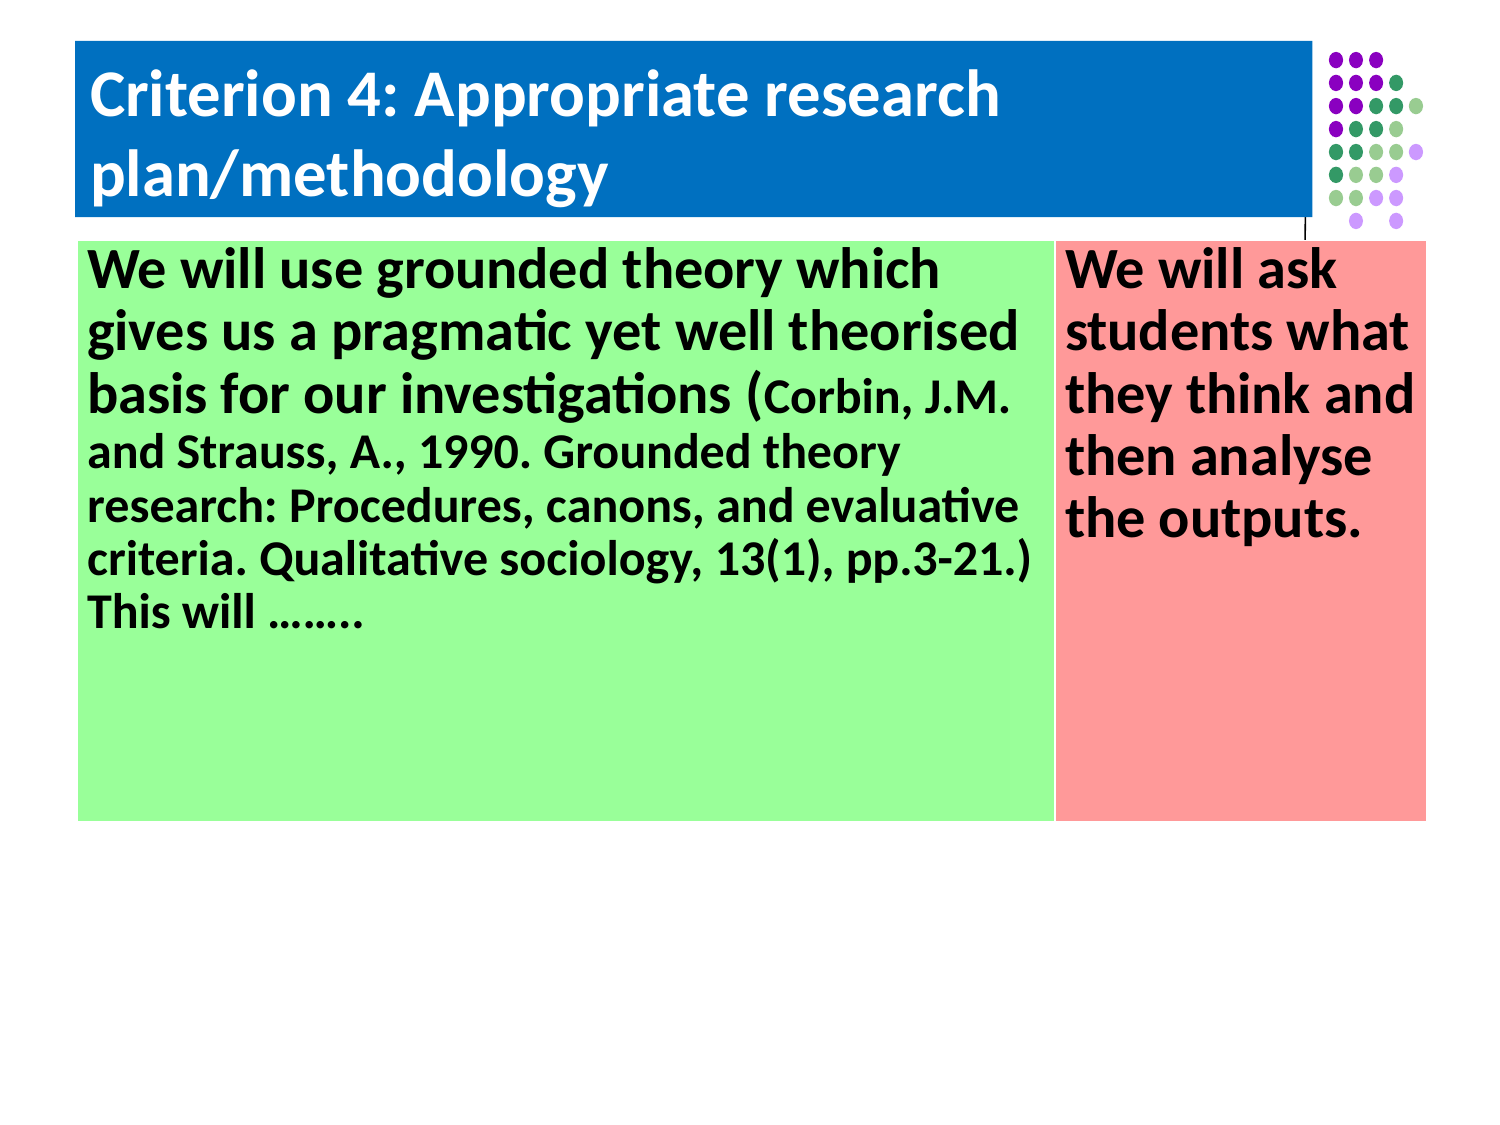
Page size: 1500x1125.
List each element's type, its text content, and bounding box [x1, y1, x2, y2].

title Criterion 4: Appropriate research plan/methodology [75, 40, 1313, 218]
table_header We will ask students what they think and then analyse the outputs. [1056, 241, 1426, 821]
table_header We will use grounded theory which gives us a pragmatic yet well theorised basis for our investigations (Corbin, J.M. and Strauss, A., 1990. Grounded theory research: Procedures, canons, and evaluative criteria. Qualitative sociology, 13(1), pp.3-21.) This will …….. [78, 241, 1054, 821]
